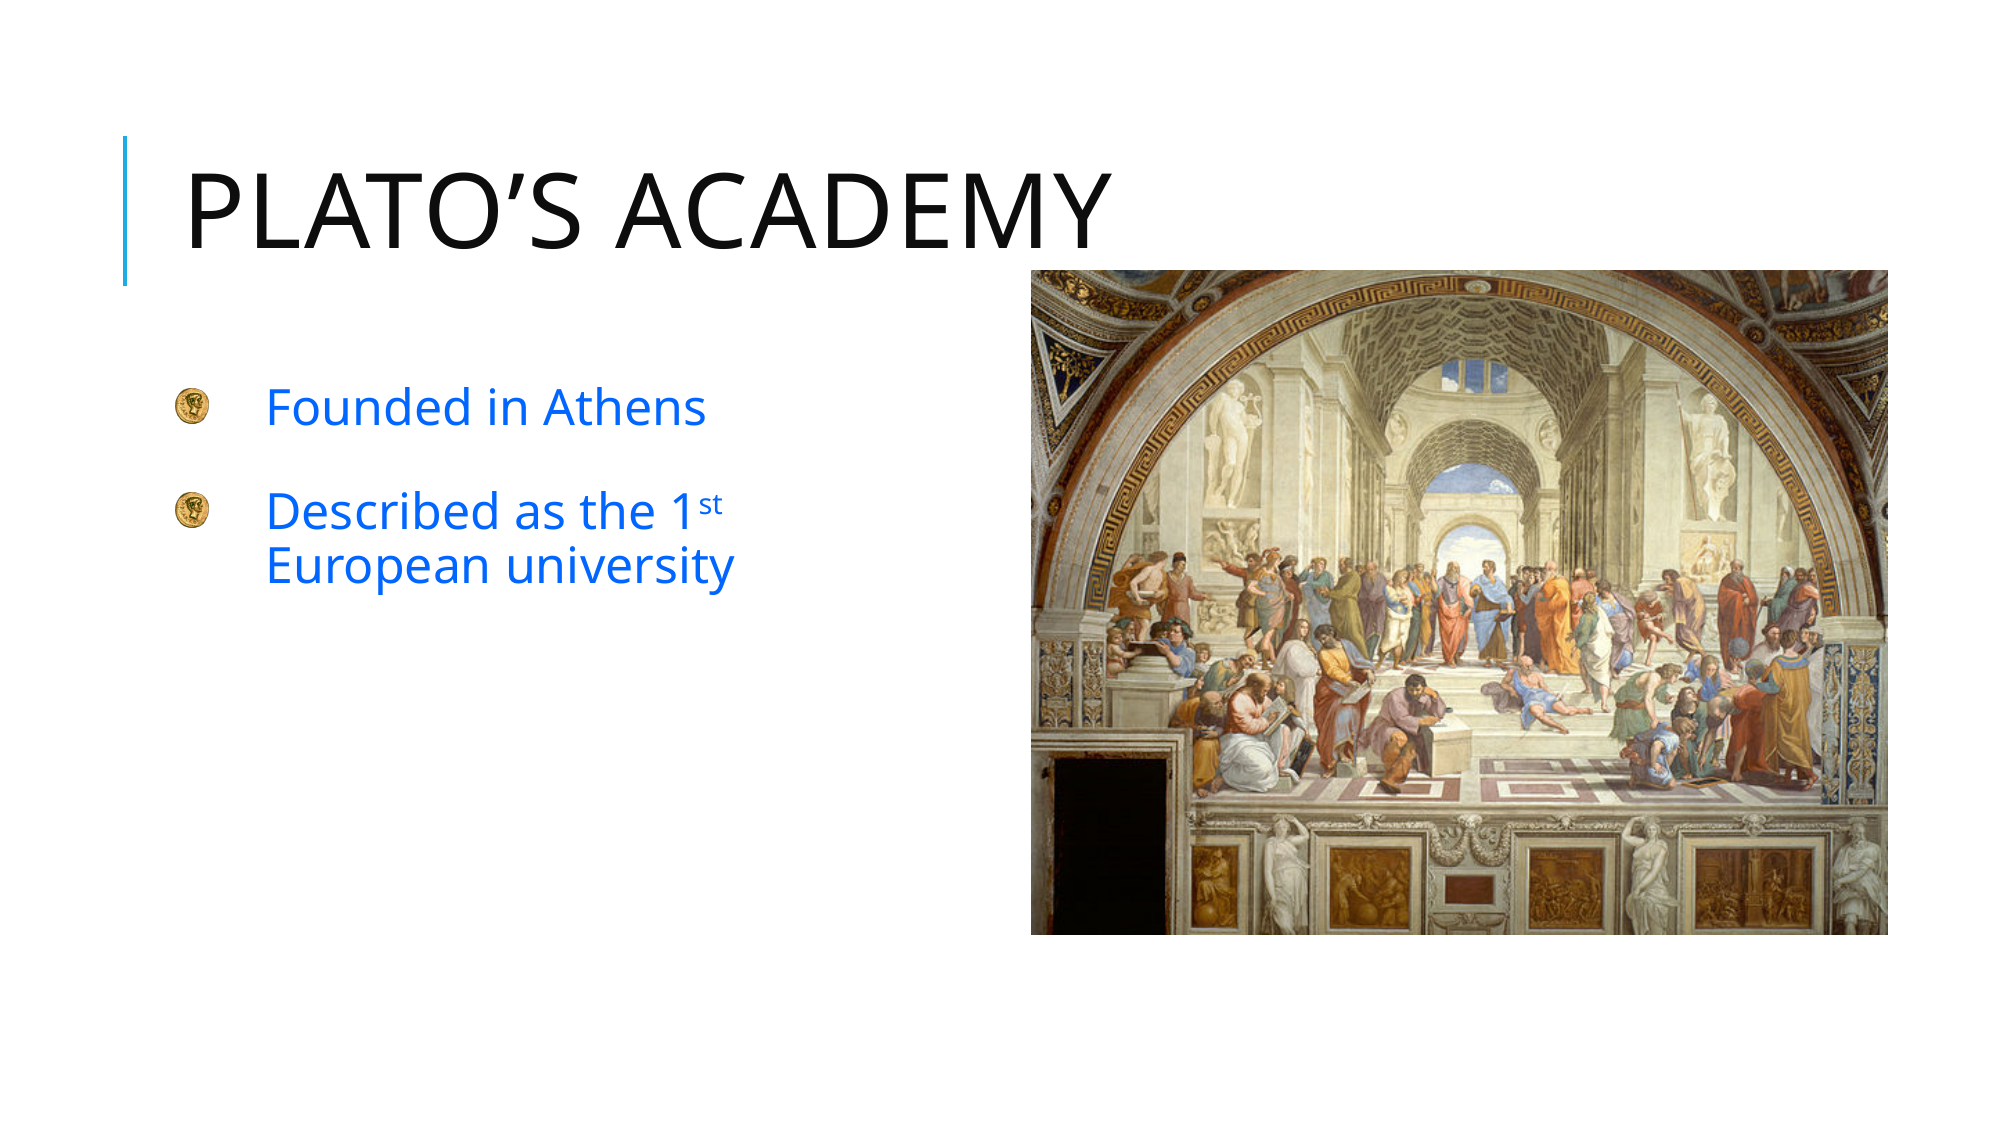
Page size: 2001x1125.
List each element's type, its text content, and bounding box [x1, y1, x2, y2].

picture [175, 492, 209, 528]
picture [175, 388, 209, 424]
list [1031, 270, 1888, 935]
title Plato’s Academy [168, 96, 1763, 342]
list Founded in Athens Described as the 1st European university [168, 375, 948, 1035]
